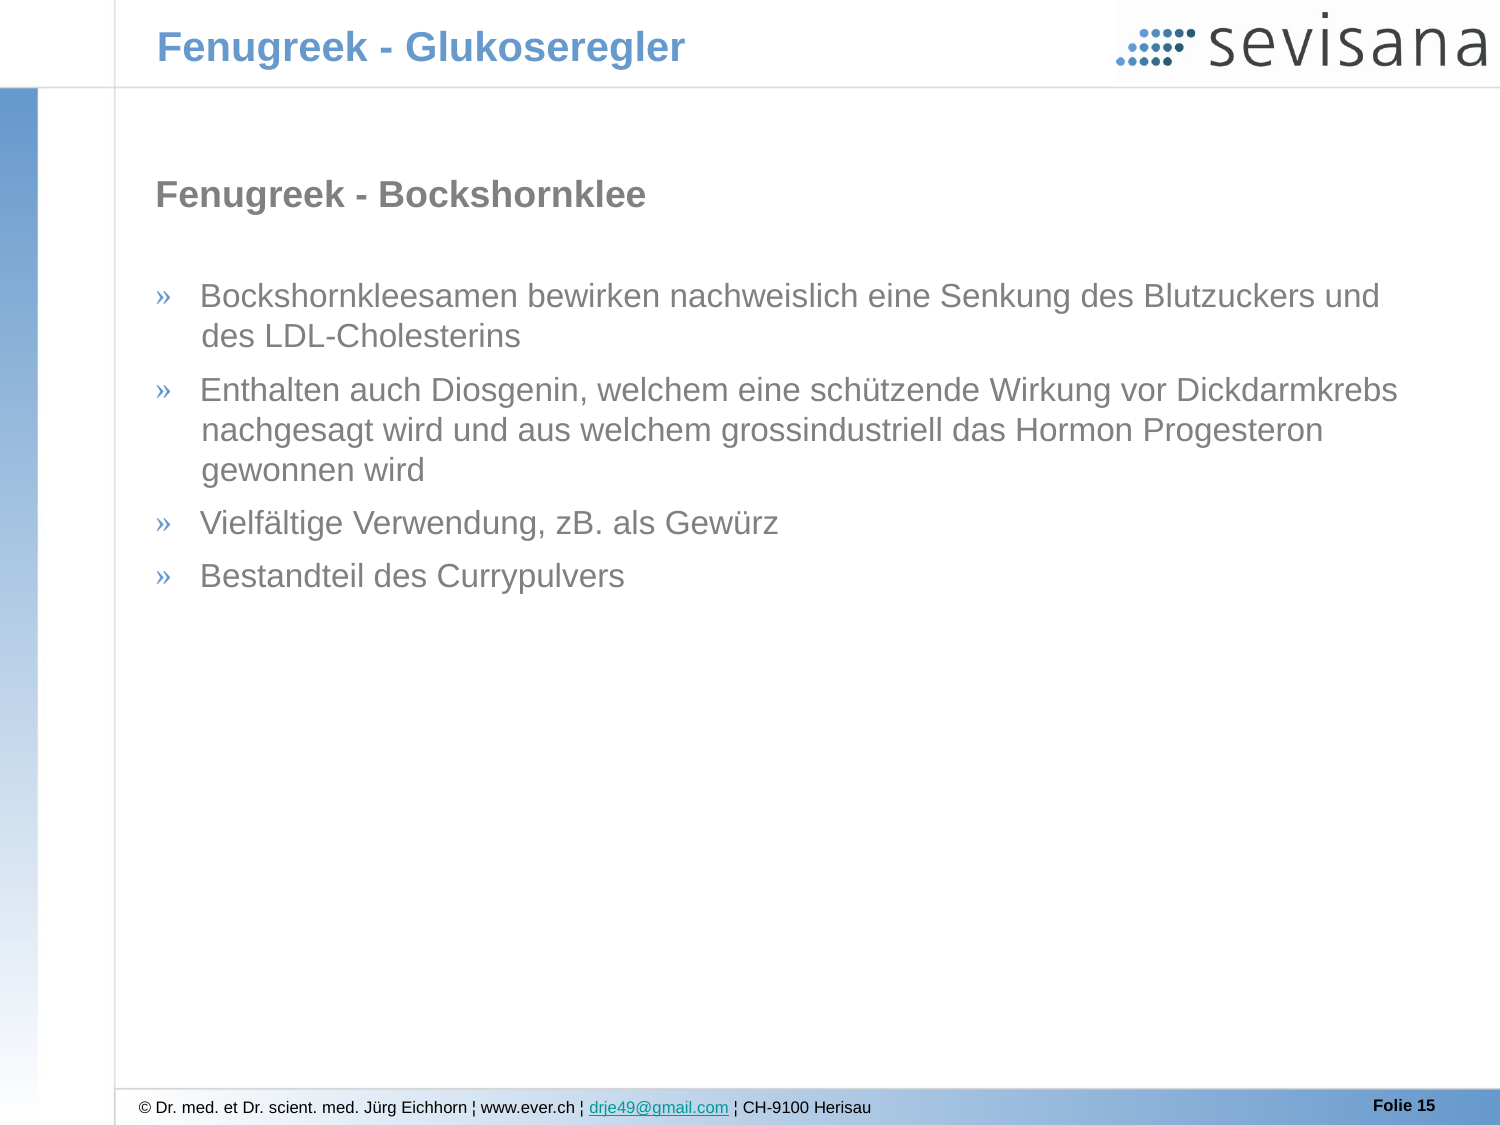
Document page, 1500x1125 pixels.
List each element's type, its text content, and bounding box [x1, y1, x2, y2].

list Fenugreek - Bockshornklee Bockshornkleesamen bewirken nachweislich eine Senkung des Blutzuckers und des LDL-Cholesterins Enthalten auch Diosgenin, welchem eine schützende Wirkung vor Dickdarmkrebs nachgesagt wird und aus welchem grossindustriell das Hormon Progesteron gewonnen wird Vielfältige Verwendung, zB. als Gewürz Bestandteil des Currypulvers [140, 162, 1430, 1026]
title Fenugreek - Glukoseregler [141, 7, 1105, 83]
picture [0, 0, 1500, 1125]
